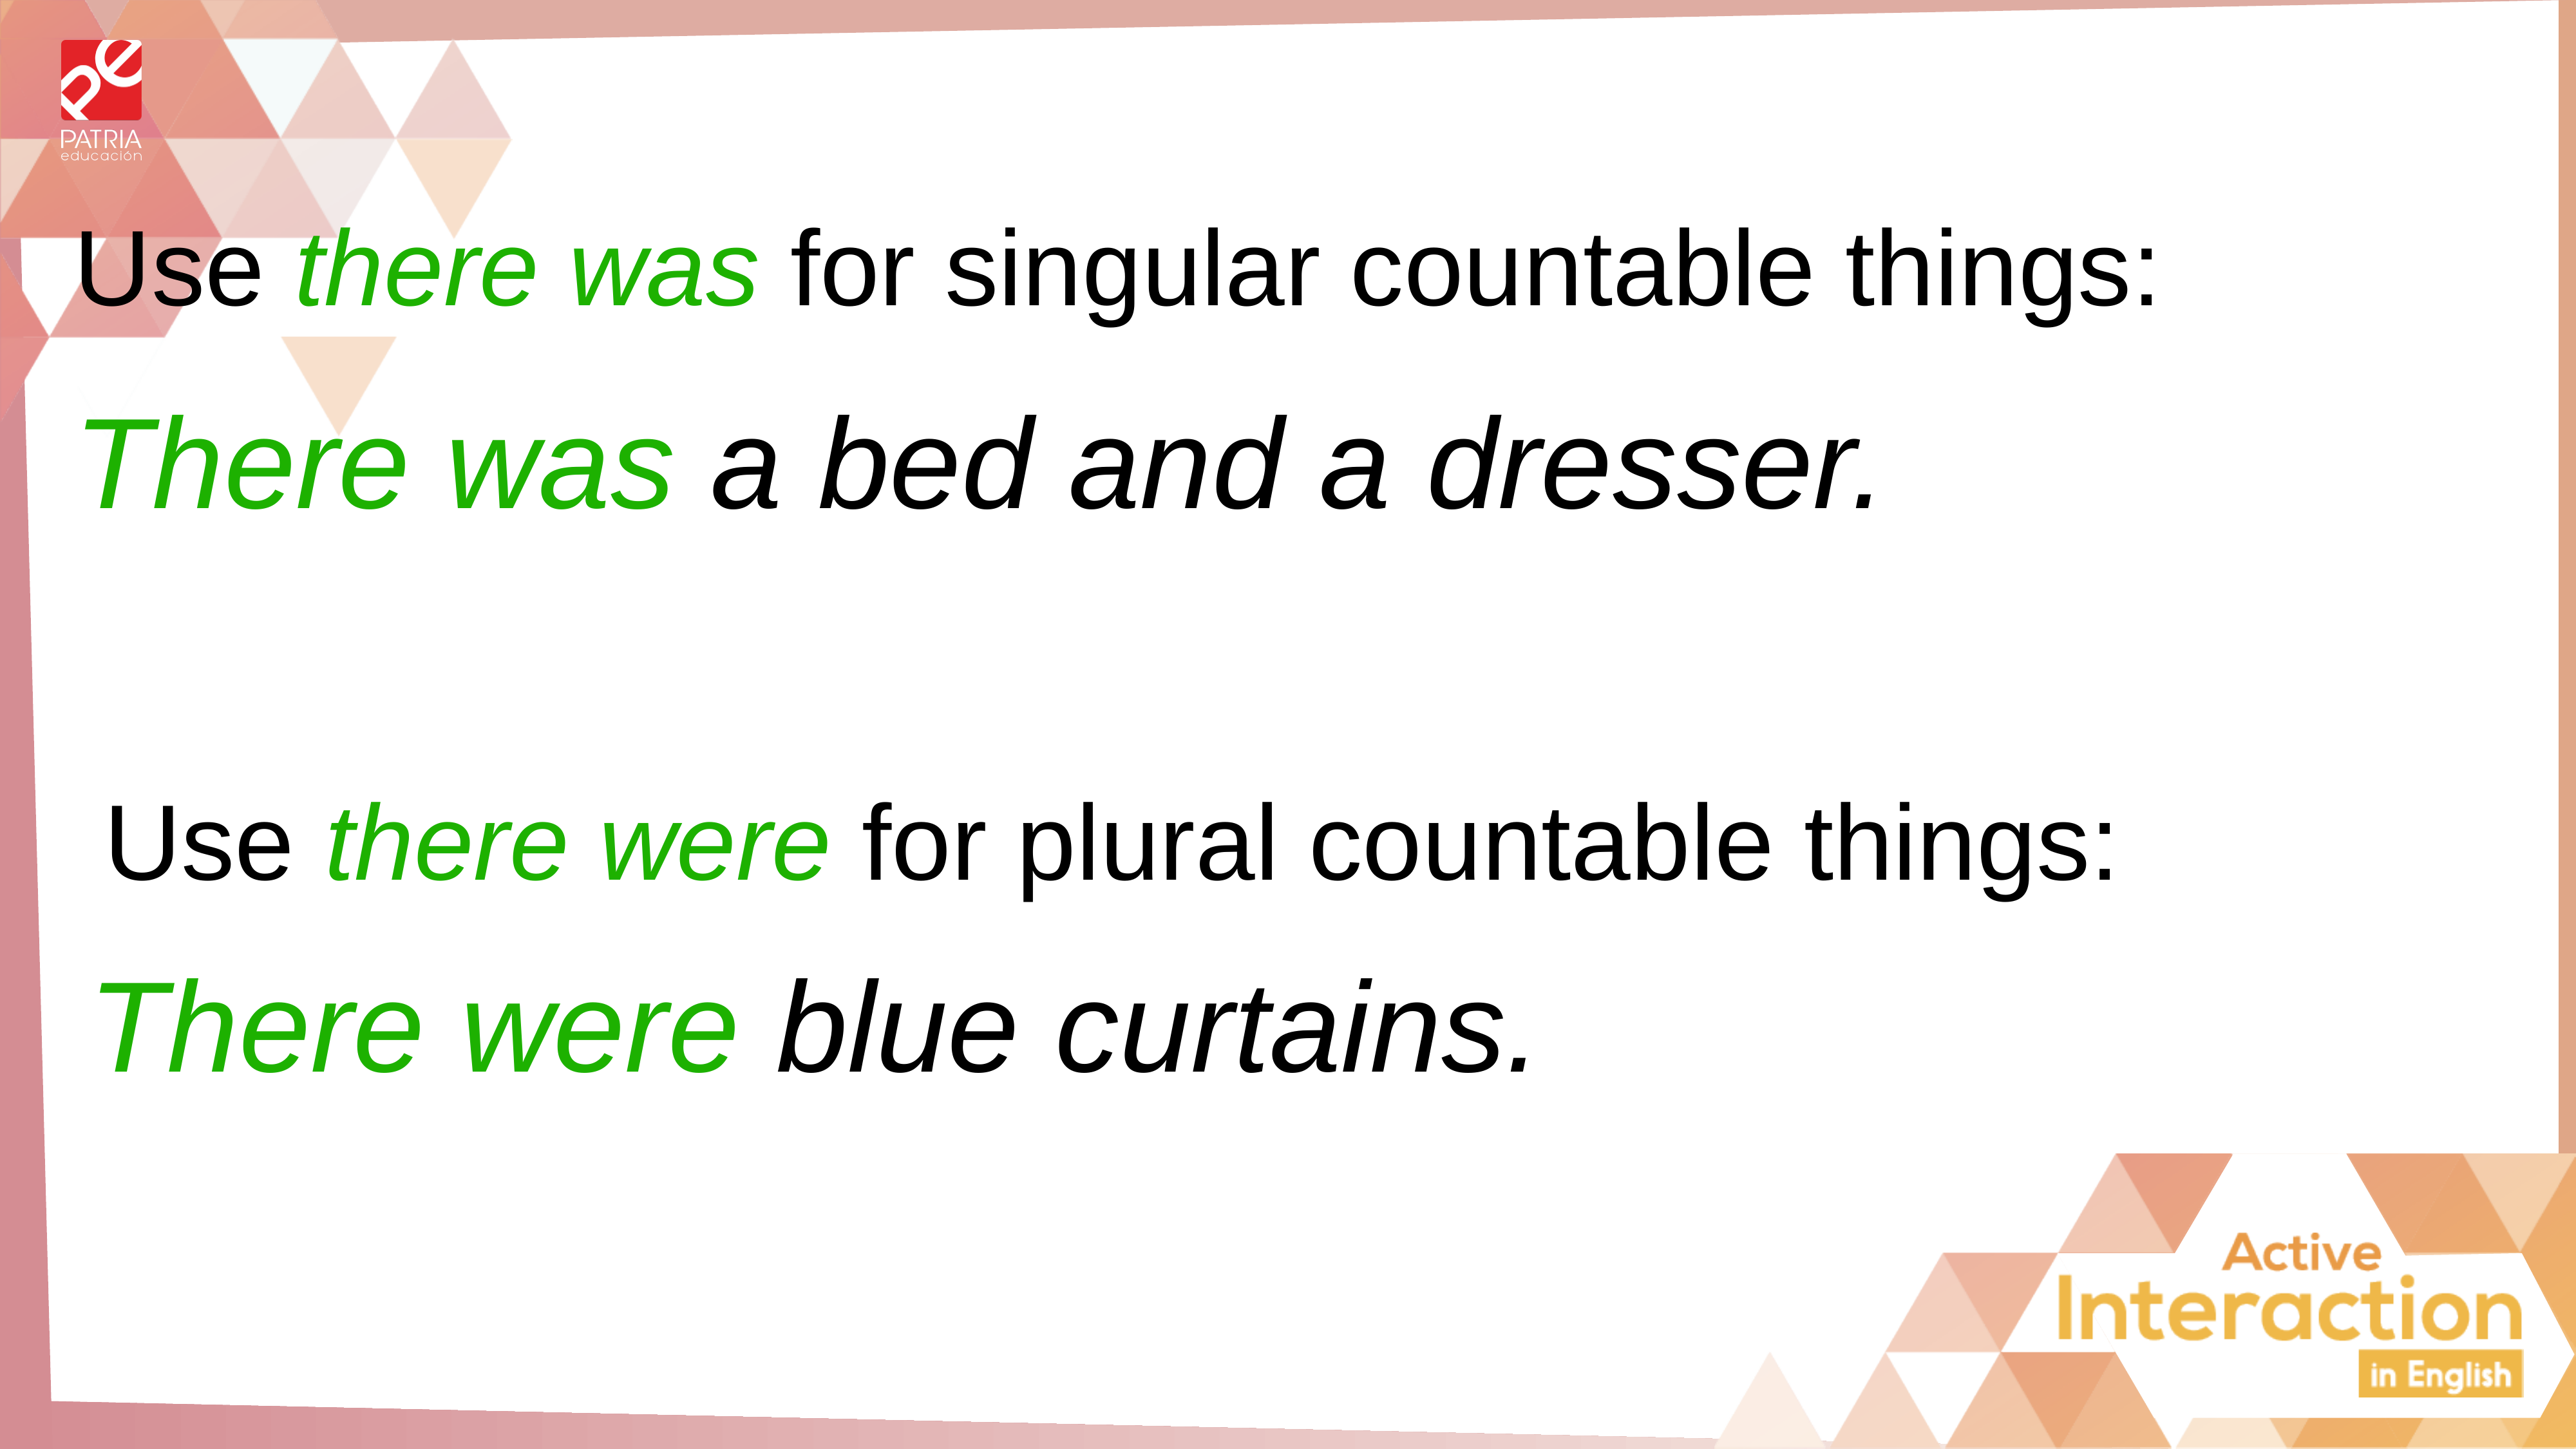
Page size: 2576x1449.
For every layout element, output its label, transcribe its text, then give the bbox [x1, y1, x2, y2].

text_box There was a bed and a dresser. [54, 370, 2507, 544]
text_box Use there was for singular countable things: [54, 111, 2537, 337]
picture [1714, 1153, 2576, 1449]
text_box There were blue curtains. [69, 933, 2523, 1108]
text_box Use there were for plural countable things: [84, 685, 2567, 911]
picture [0, 0, 513, 537]
